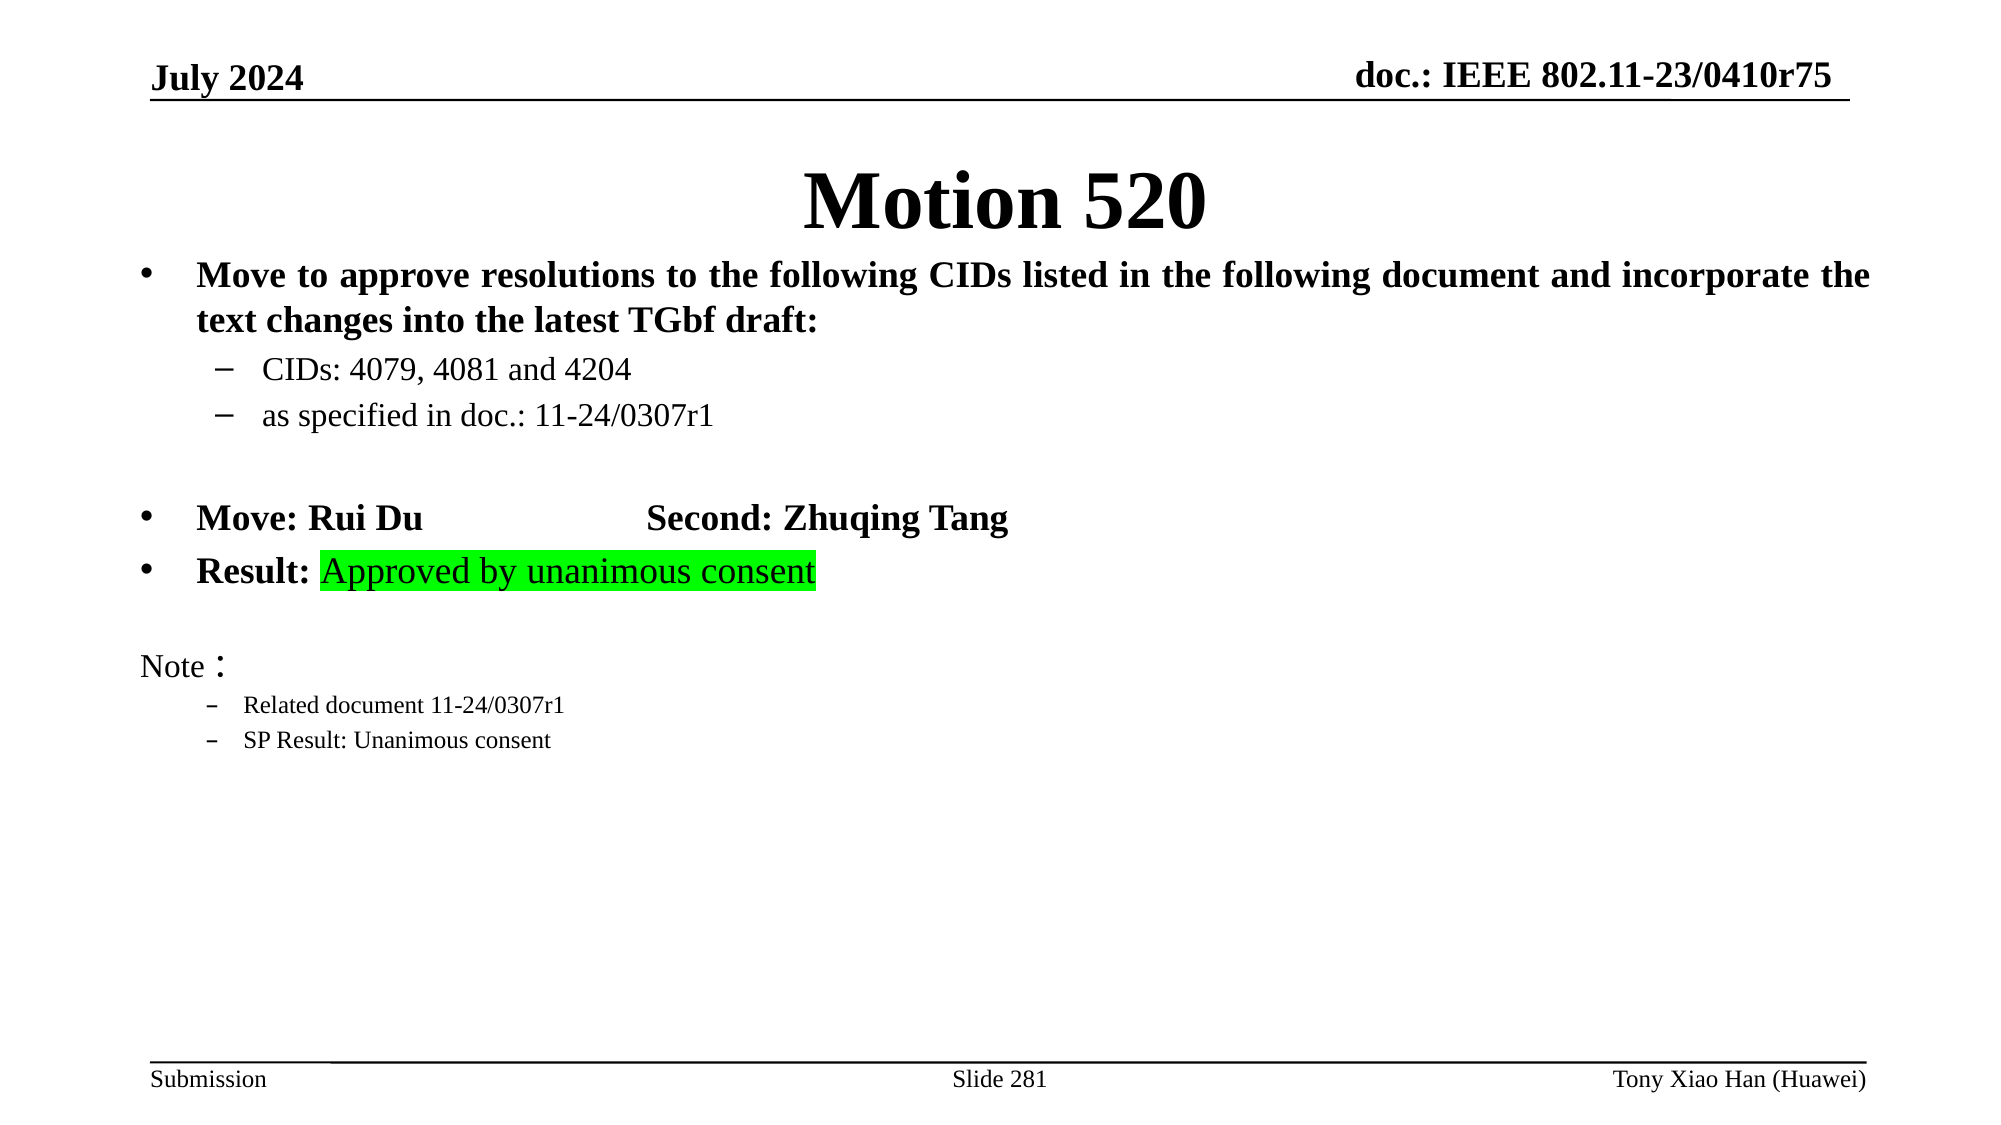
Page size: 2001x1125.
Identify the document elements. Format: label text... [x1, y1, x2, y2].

text_box Move to approve resolutions to the following CIDs listed in the following document and incorporate the text changes into the latest TGbf draft: CIDs: 4079, 4081 and 4204 as specified in doc.: 11-24/0307r1 Move: Rui Du Second: Zhuqing Tang Result: Approved by unanimous consent Note： Related document 11-24/0307r1 SP Result: Unanimous consent [125, 212, 1888, 988]
text_box Motion 520 [368, 137, 1644, 212]
